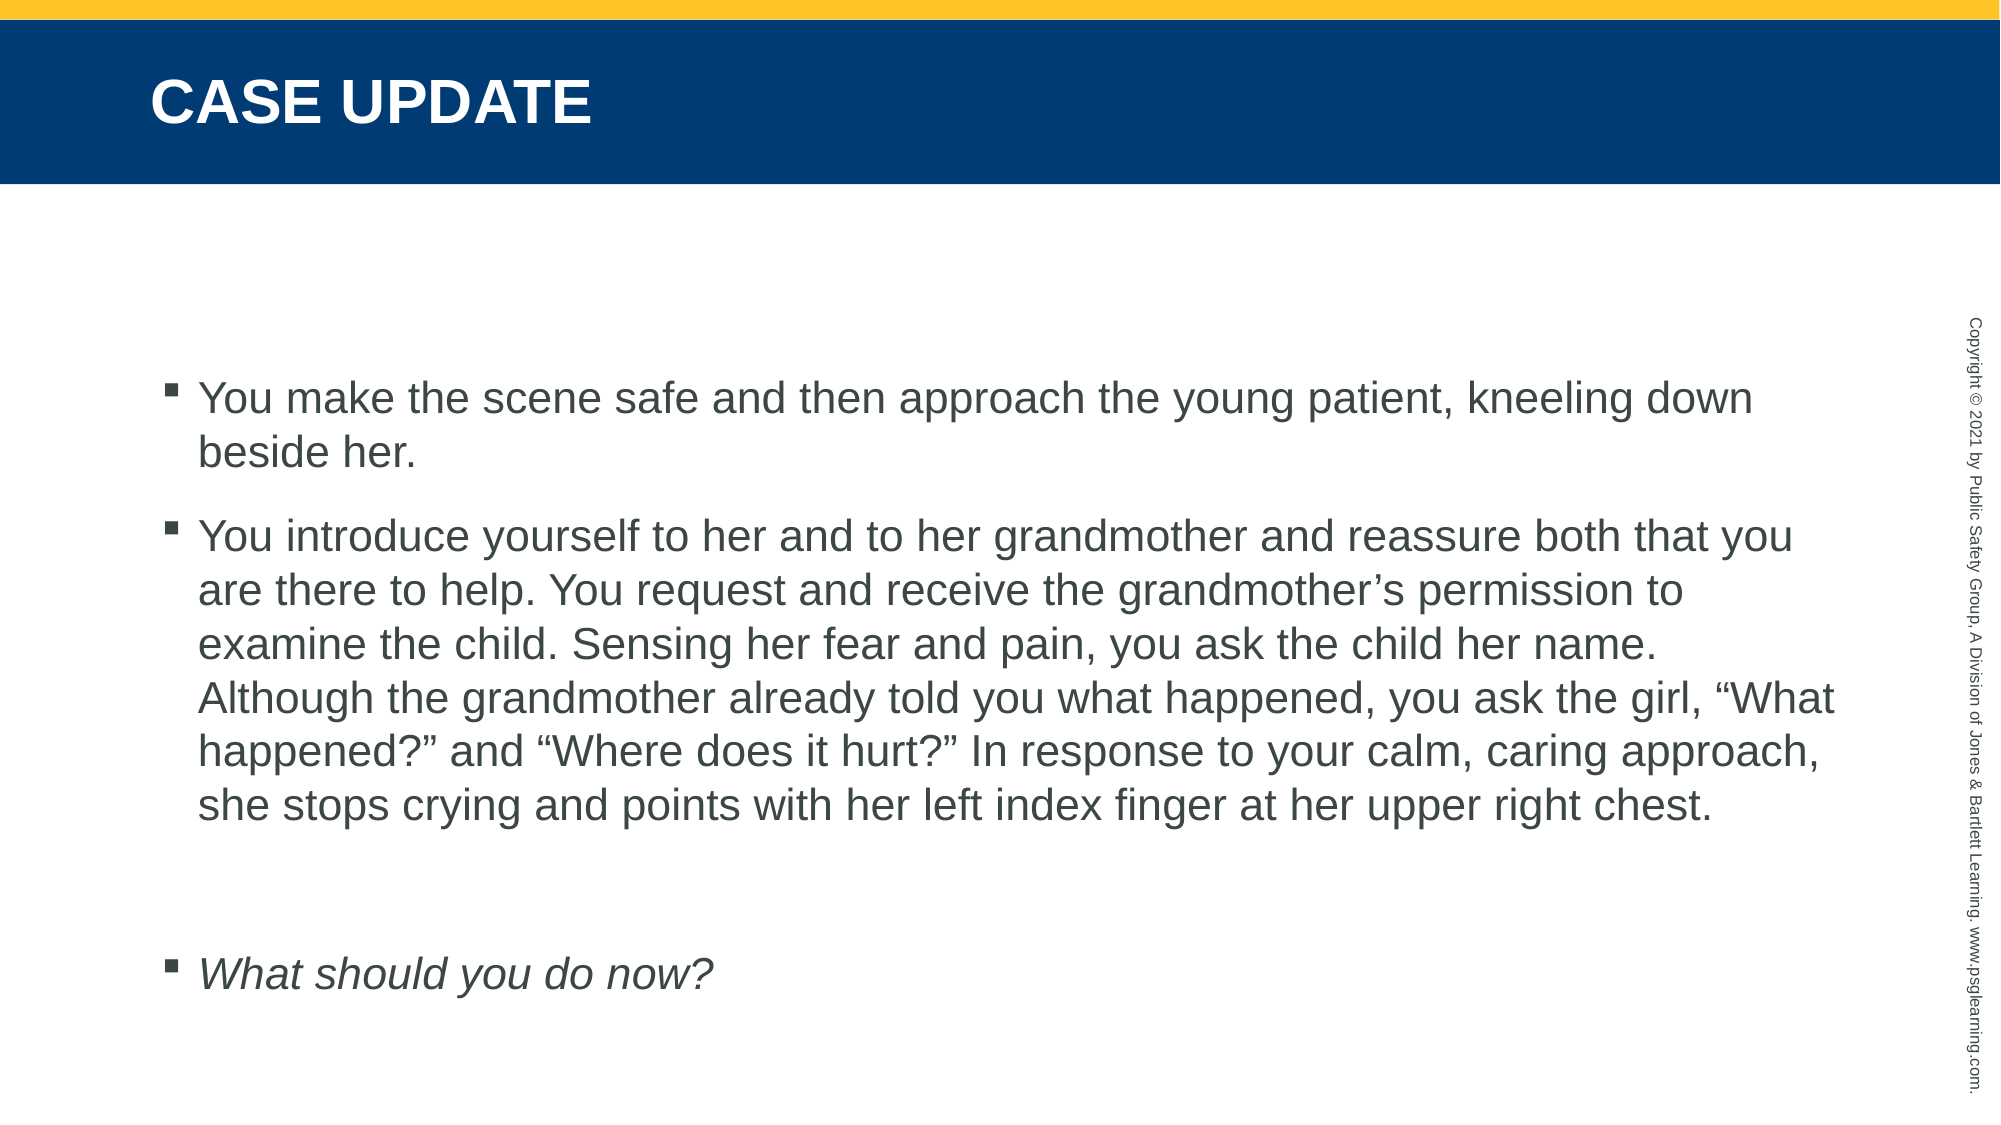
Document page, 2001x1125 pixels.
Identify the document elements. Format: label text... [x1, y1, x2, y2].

list You make the scene safe and then approach the young patient, kneeling down beside her. You introduce yourself to her and to her grandmother and reassure both that you are there to help. You request and receive the grandmother’s permission to examine the child. Sensing her fear and pain, you ask the child her name. Although the grandmother already told you what happened, you ask the girl, “What happened?” and “Where does it hurt?” In response to your calm, caring approach, she stops crying and points with her left index finger at her upper right chest. What should you do now? [146, 361, 1859, 1016]
title CASE UPDATE [0, 19, 2000, 185]
